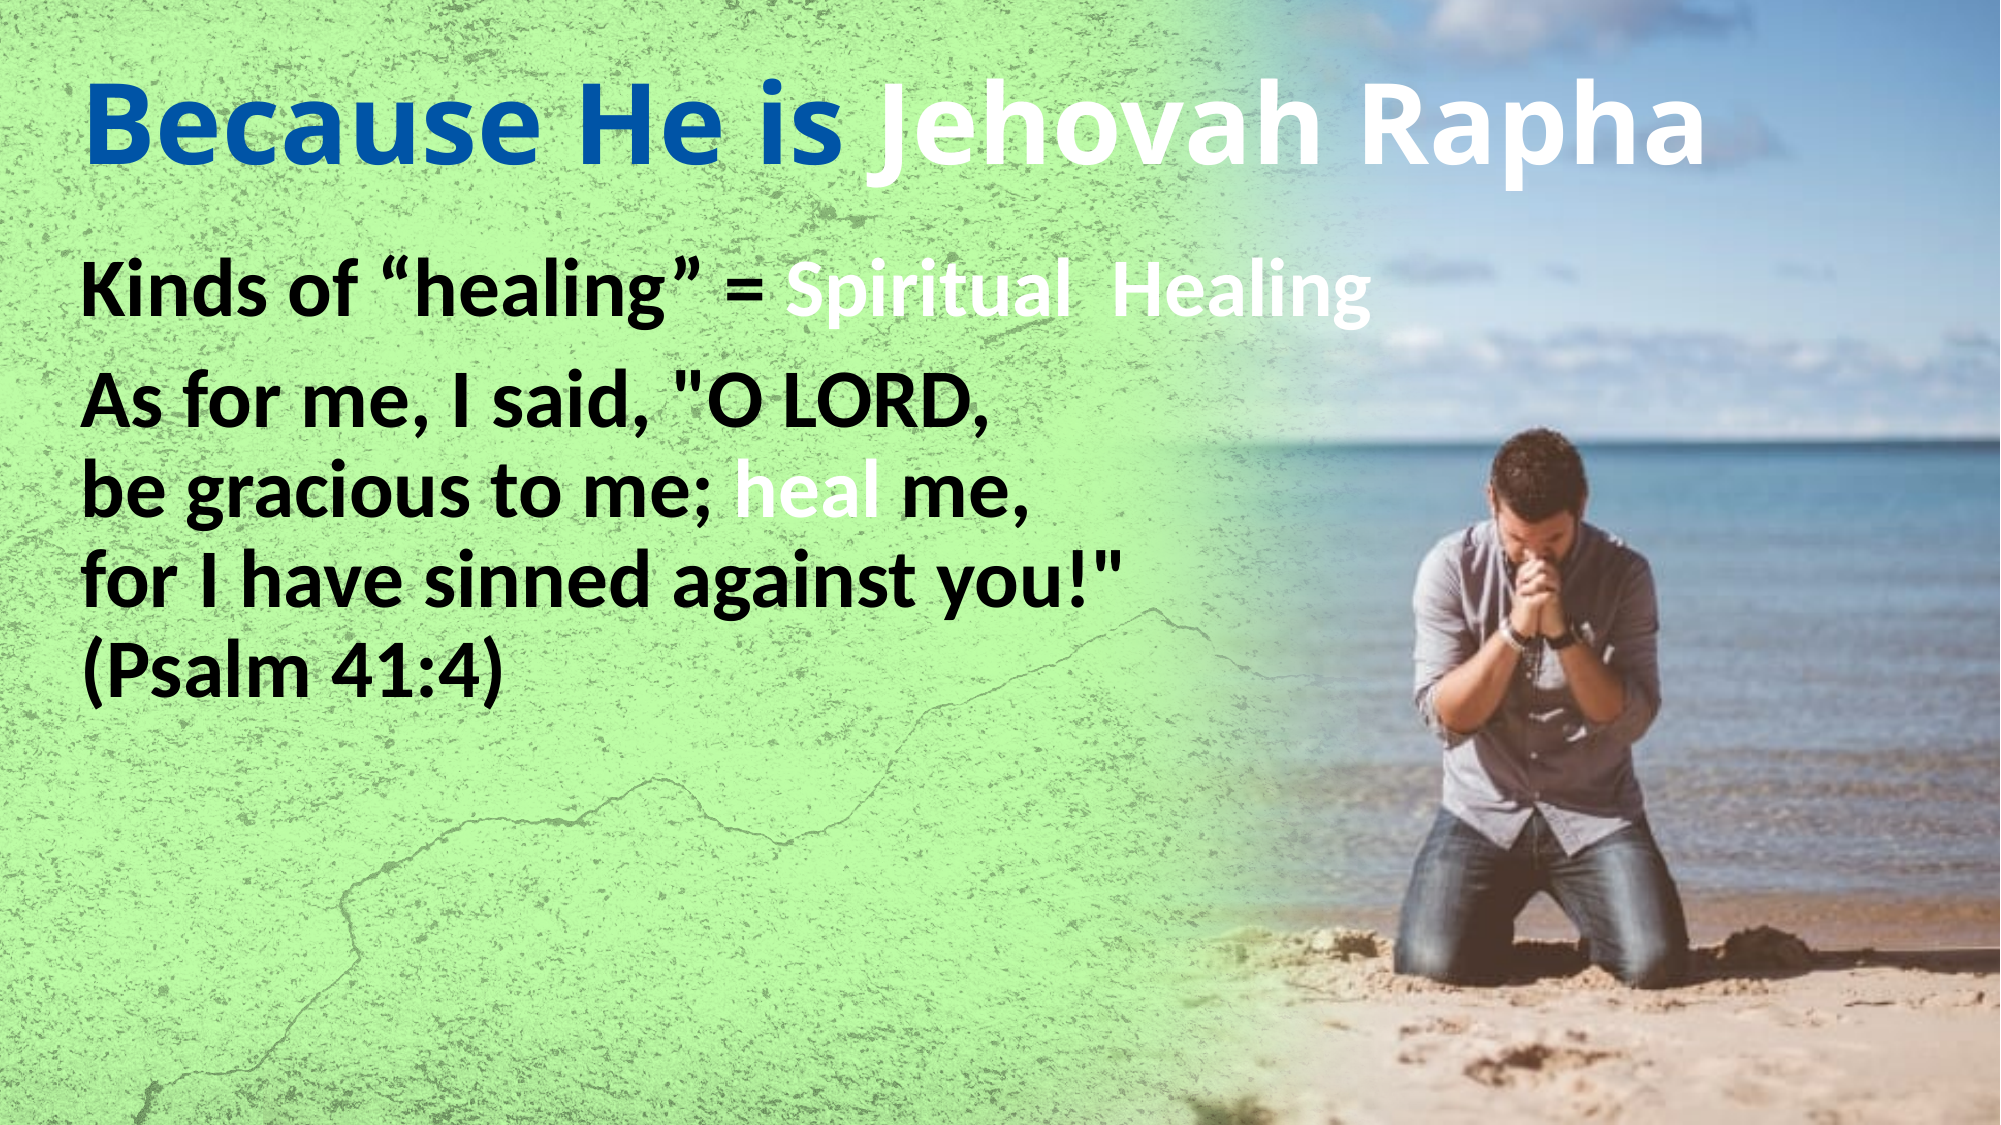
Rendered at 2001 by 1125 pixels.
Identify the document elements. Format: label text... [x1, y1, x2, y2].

picture [263, 0, 2000, 1125]
list Kinds of “healing” = Spiritual Healing As for me, I said, "O LORD, be gracious to me; heal me, for I have sinned against you!" (Psalm 41:4) [65, 236, 263, 1014]
title Because He is Jehovah Rapha [65, 19, 263, 236]
